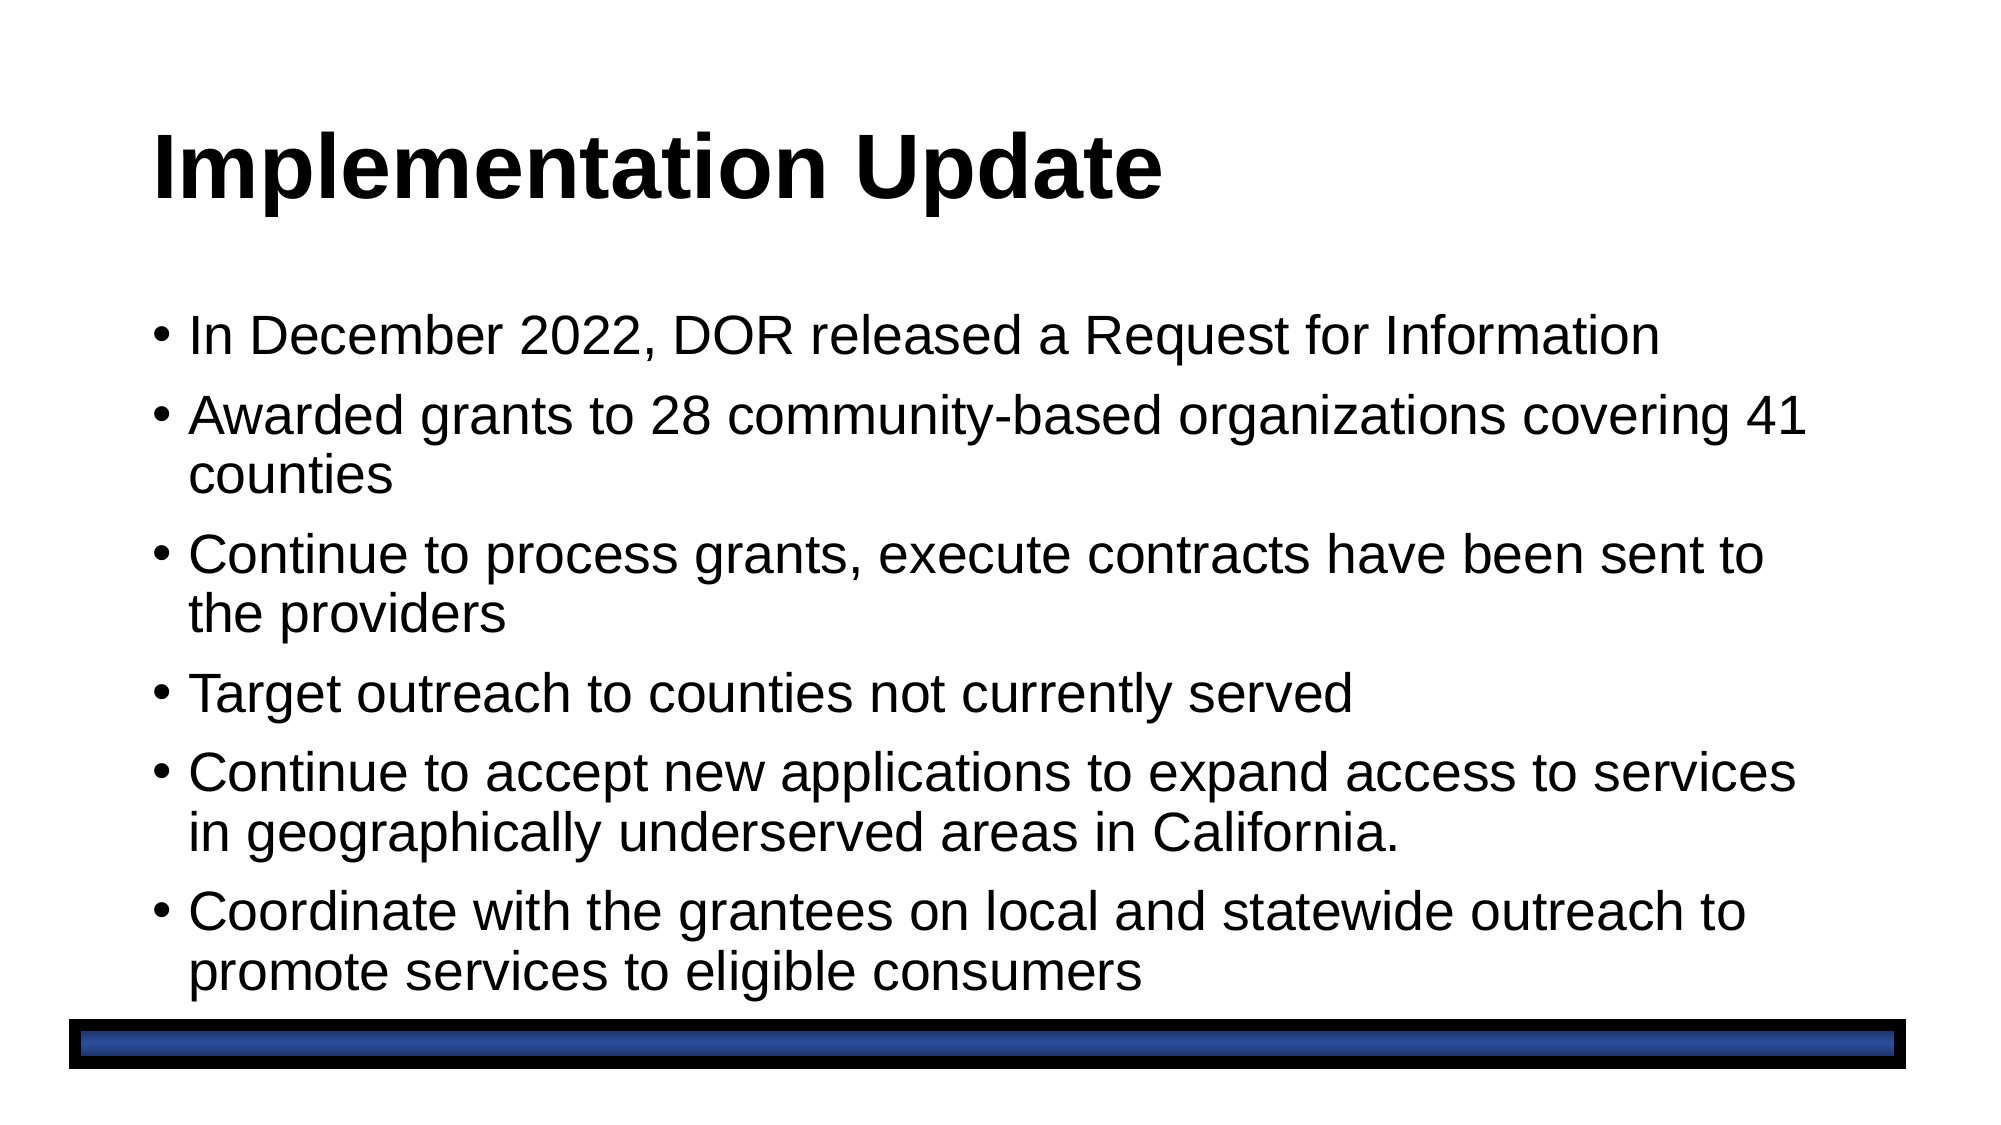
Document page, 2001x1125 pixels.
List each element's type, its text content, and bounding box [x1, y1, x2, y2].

list In December 2022, DOR released a Request for Information Awarded grants to 28 community-based organizations covering 41 counties Continue to process grants, execute contracts have been sent to the providers Target outreach to counties not currently served Continue to accept new applications to expand access to services in geographically underserved areas in California. Coordinate with the grantees on local and statewide outreach to promote services to eligible consumers [137, 299, 1863, 1014]
text_box [75, 1025, 1900, 1063]
title Implementation Update [137, 59, 1863, 278]
